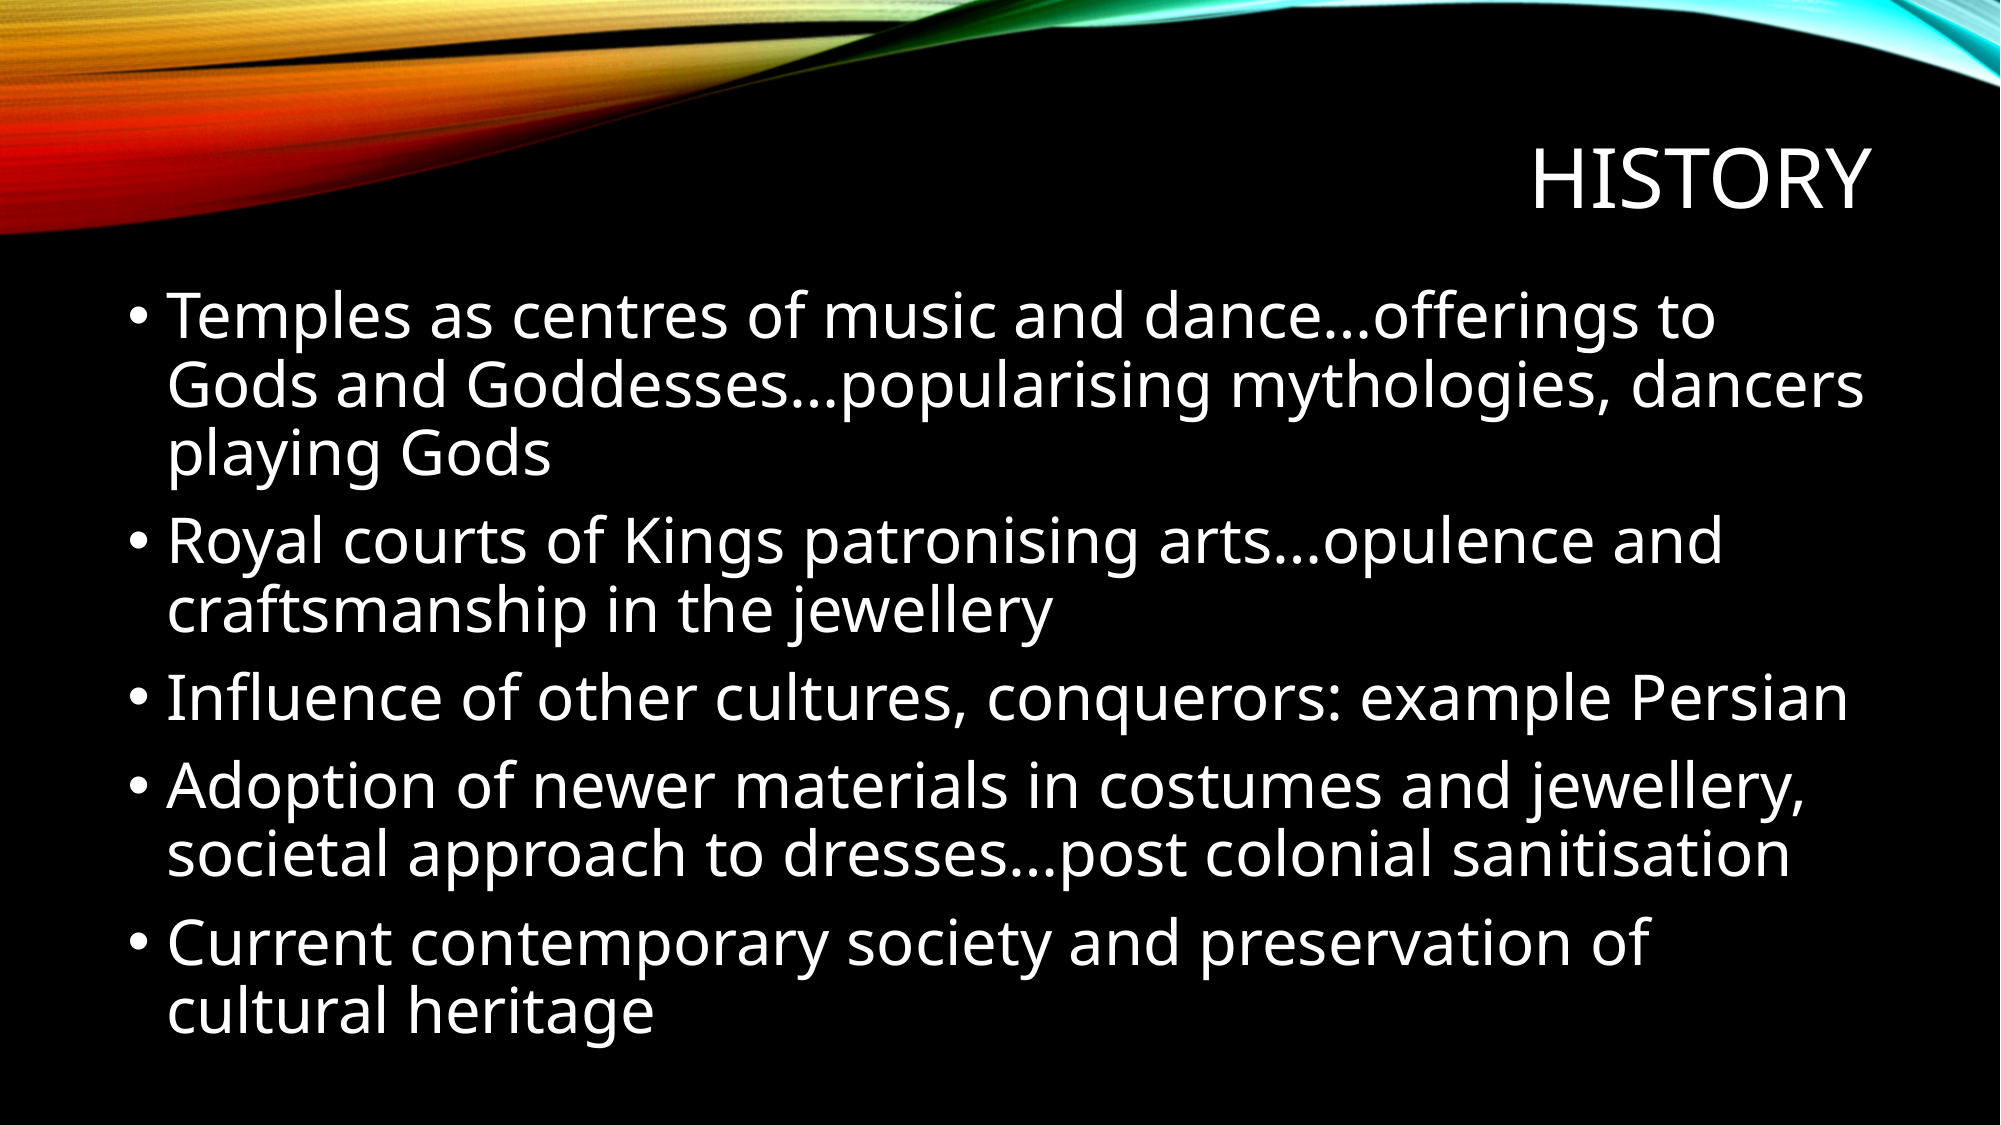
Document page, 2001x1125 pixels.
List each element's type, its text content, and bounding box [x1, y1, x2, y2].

title History [474, 125, 1888, 276]
picture [0, 0, 2000, 237]
list Temples as centres of music and dance…offerings to Gods and Goddesses…popularising mythologies, dancers playing Gods Royal courts of Kings patronising arts…opulence and craftsmanship in the jewellery Influence of other cultures, conquerors: example Persian Adoption of newer materials in costumes and jewellery, societal approach to dresses…post colonial sanitisation Current contemporary society and preservation of cultural heritage [112, 276, 1888, 1076]
